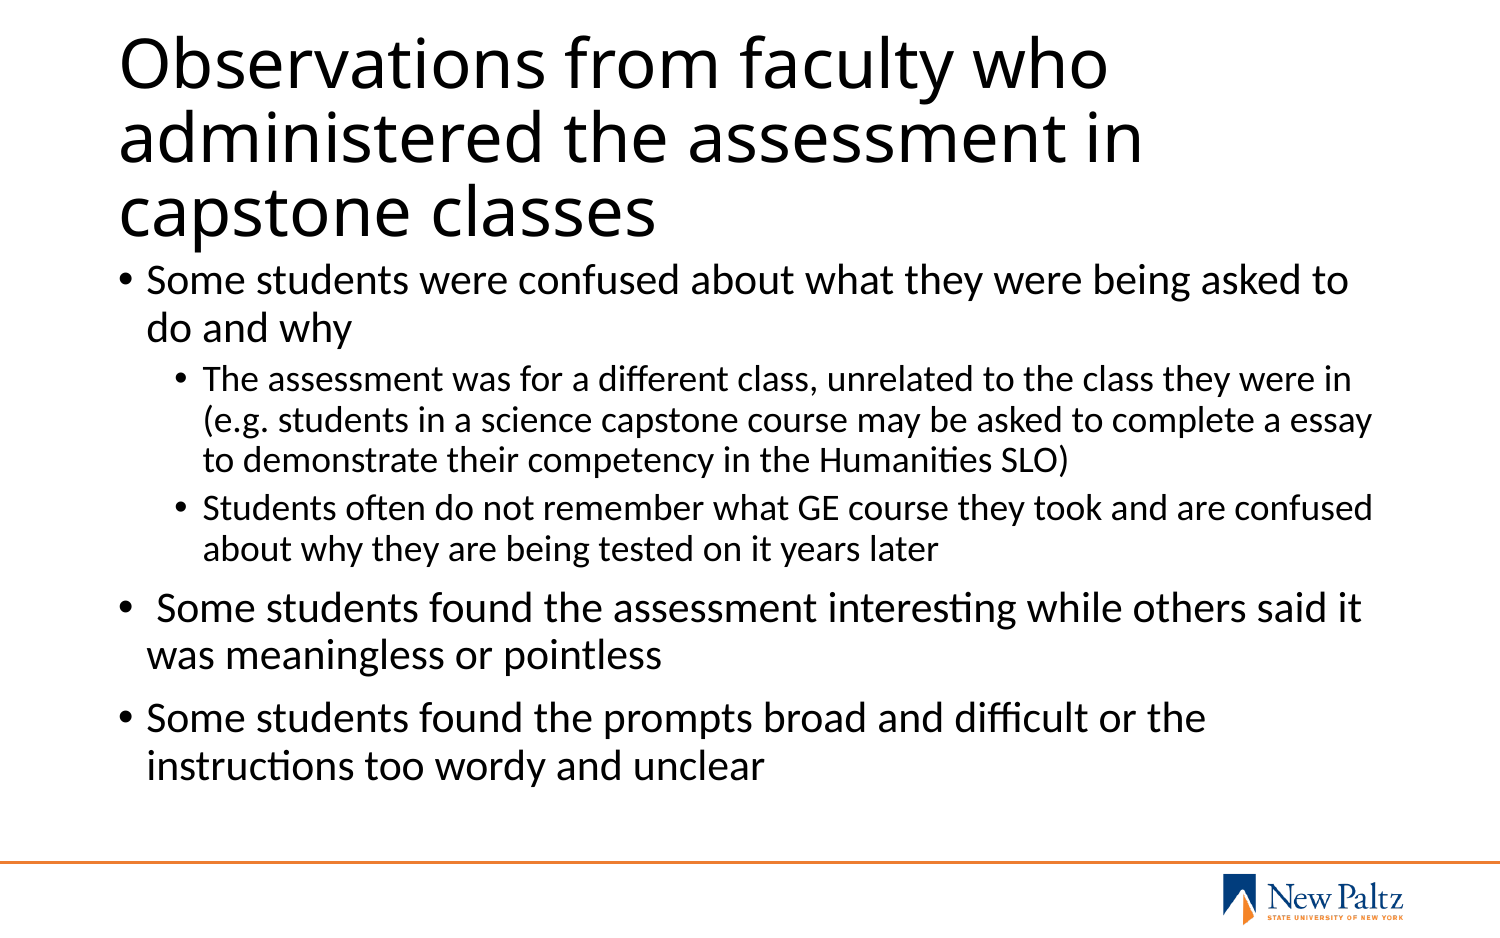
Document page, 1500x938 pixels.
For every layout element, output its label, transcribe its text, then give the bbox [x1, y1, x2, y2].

title Observations from faculty who administered the assessment in capstone classes [103, 49, 1397, 232]
list Some students were confused about what they were being asked to do and why The assessment was for a different class, unrelated to the class they were in (e.g. students in a science capstone course may be asked to complete a essay to demonstrate their competency in the Humanities SLO) Students often do not remember what GE course they took and are confused about why they are being tested on it years later Some students found the assessment interesting while others said it was meaningless or pointless Some students found the prompts broad and difficult or the instructions too wordy and unclear [103, 249, 1397, 845]
